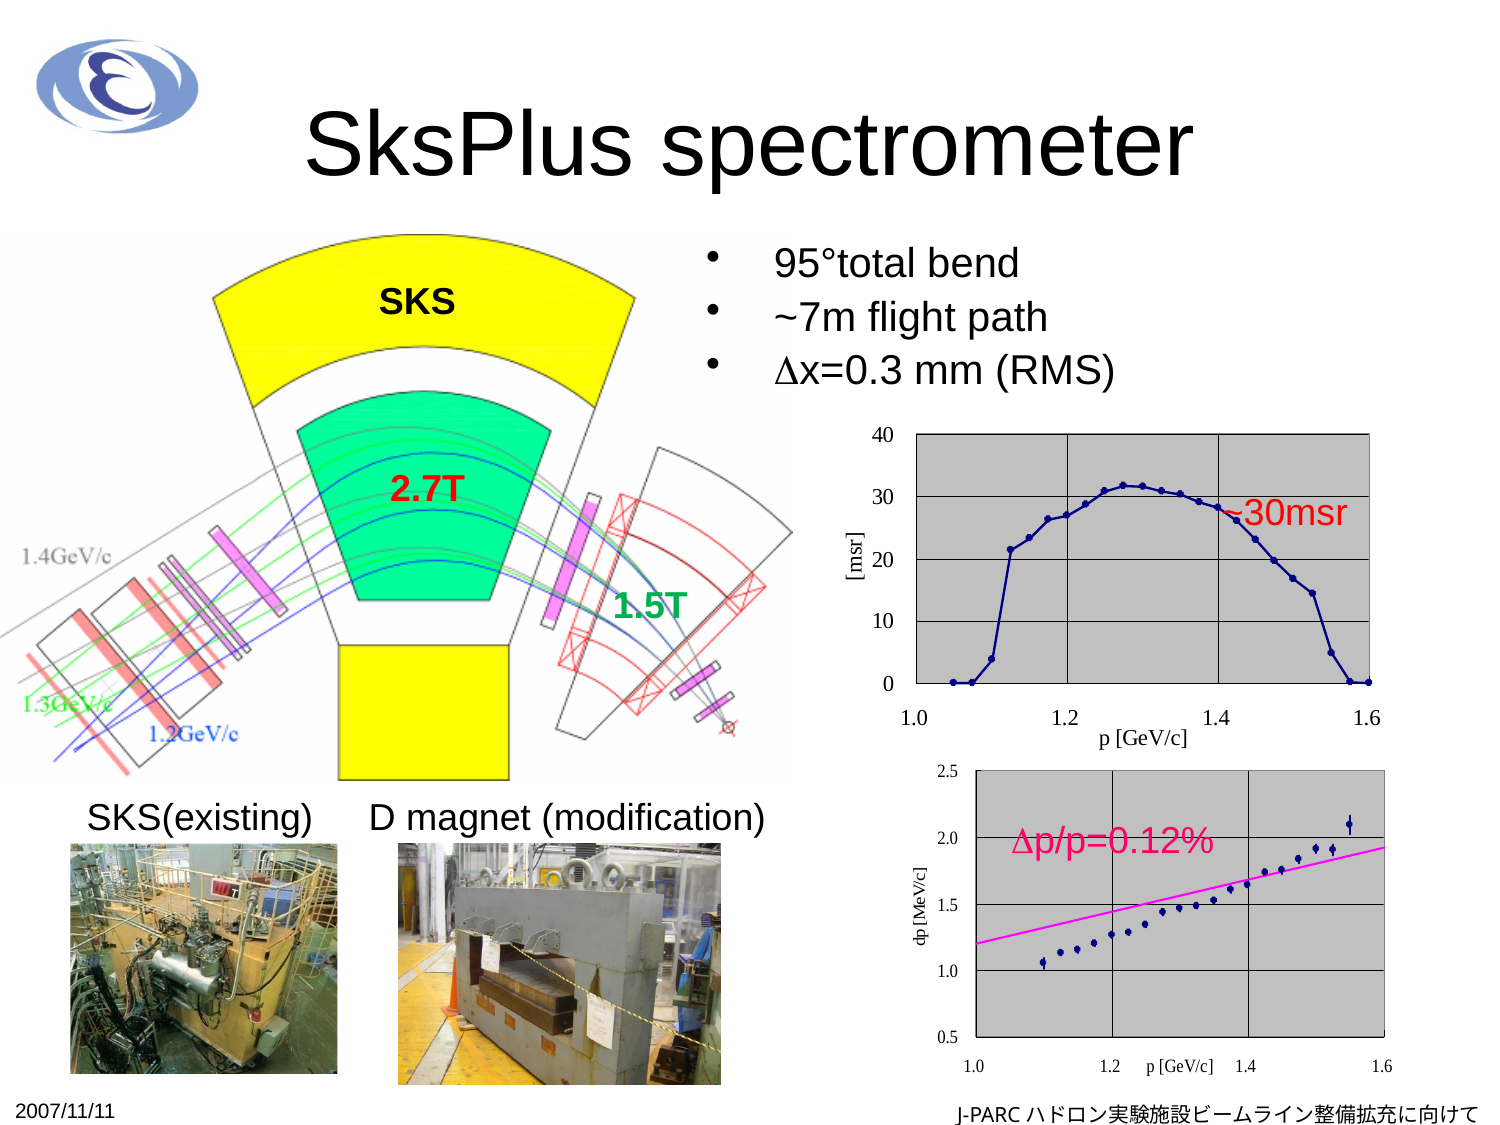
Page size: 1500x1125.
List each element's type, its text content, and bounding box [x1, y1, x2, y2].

footer J-PARCハドロン実験施設ビームライン整備拡充に向けて [937, 1093, 1500, 1125]
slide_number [0, 1089, 165, 1125]
picture [29, 30, 205, 142]
picture [70, 843, 338, 1074]
text_box SKS(existing) [71, 789, 329, 842]
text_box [902, 749, 1407, 1087]
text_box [831, 409, 1394, 762]
picture [398, 843, 721, 1086]
text_box 95°total bend ~7m flight path Dx=0.3 mm (RMS) [795, 234, 1176, 393]
title SksPlus spectrometer [74, 44, 1426, 233]
text_box D magnet (modification) [354, 789, 782, 845]
picture [0, 234, 794, 781]
